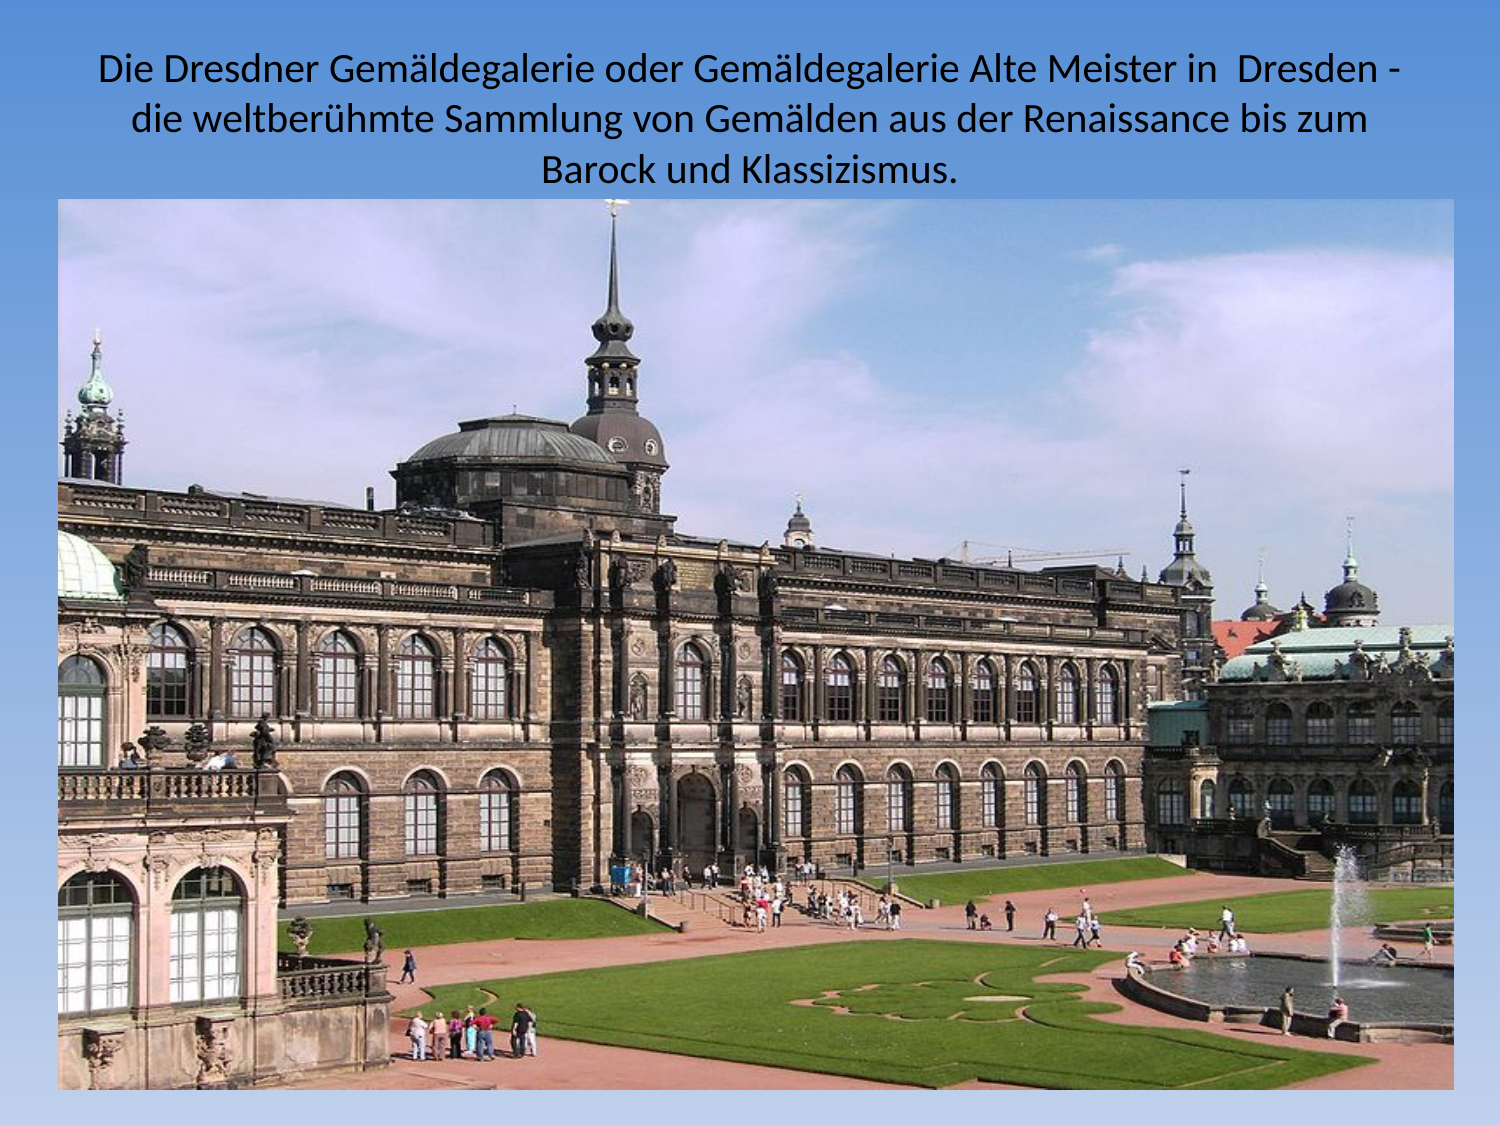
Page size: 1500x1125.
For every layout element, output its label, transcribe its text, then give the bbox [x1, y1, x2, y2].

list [58, 198, 1454, 1091]
title Die Dresdner Gemäldegalerie oder Gemäldegalerie Alte Meister in Dresden - die weltberühmte Sammlung von Gemälden aus der Renaissance bis zum Barock und Klassizismus. [75, 0, 1425, 197]
